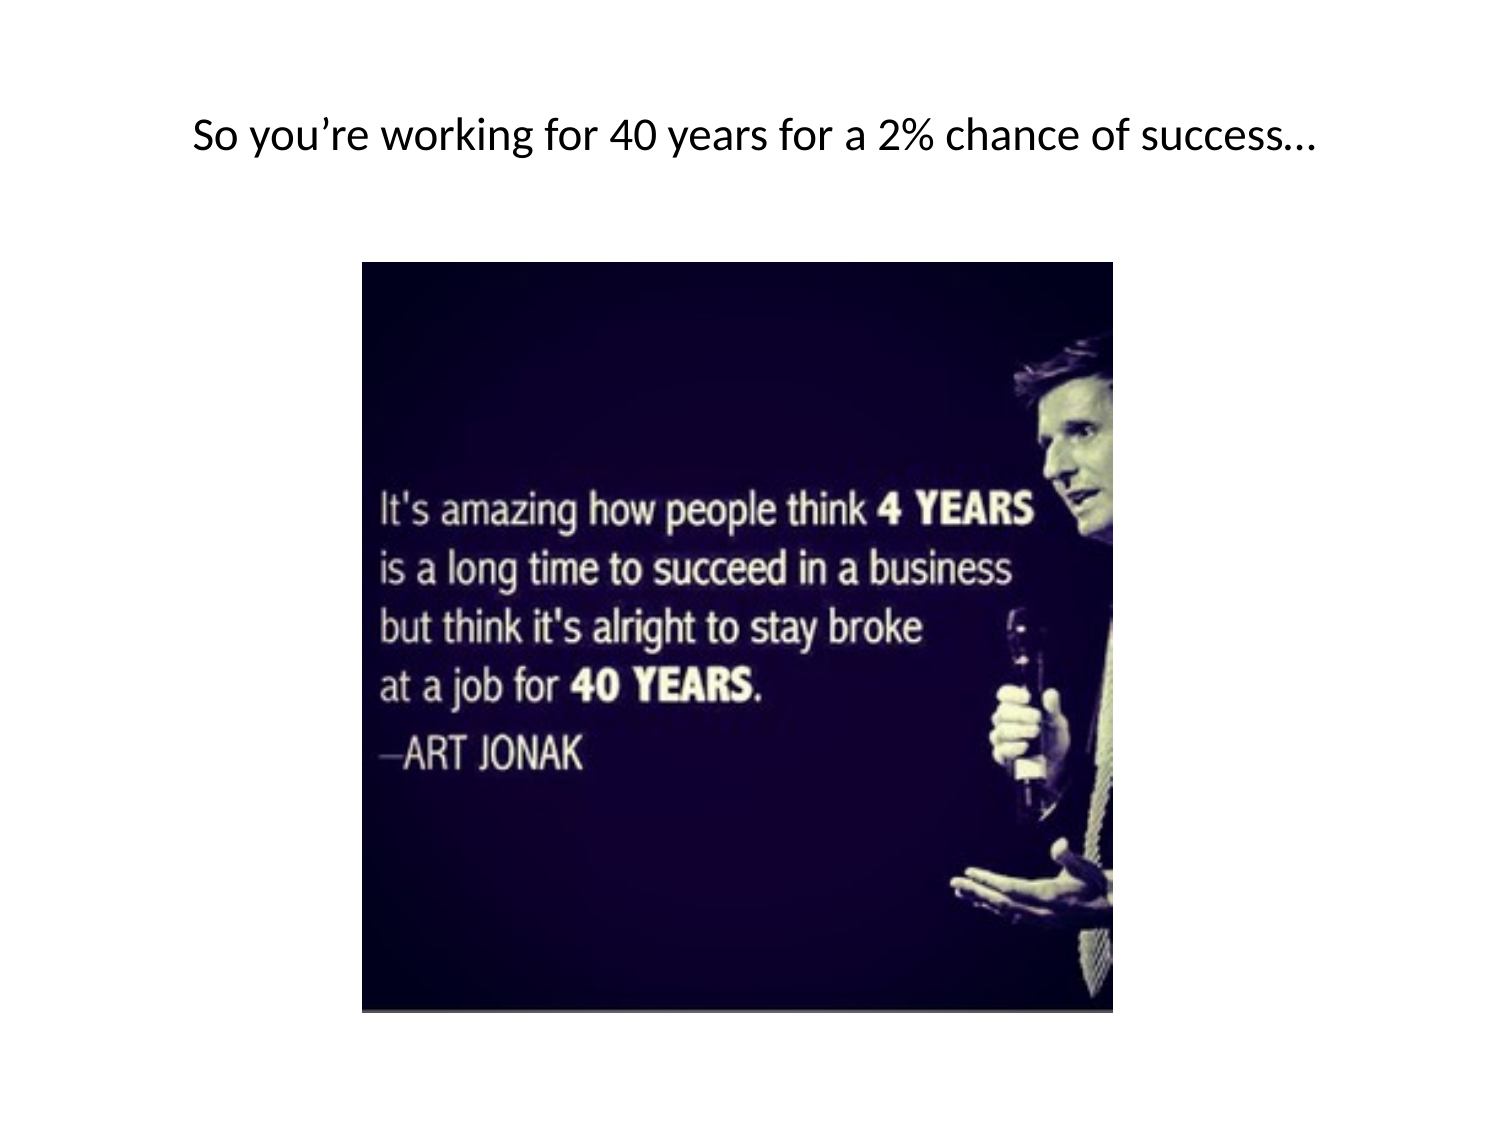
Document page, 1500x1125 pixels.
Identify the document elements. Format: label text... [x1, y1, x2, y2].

picture [362, 262, 1113, 1013]
title So you’re working for 40 years for a 2% chance of success… [174, 74, 1336, 246]
